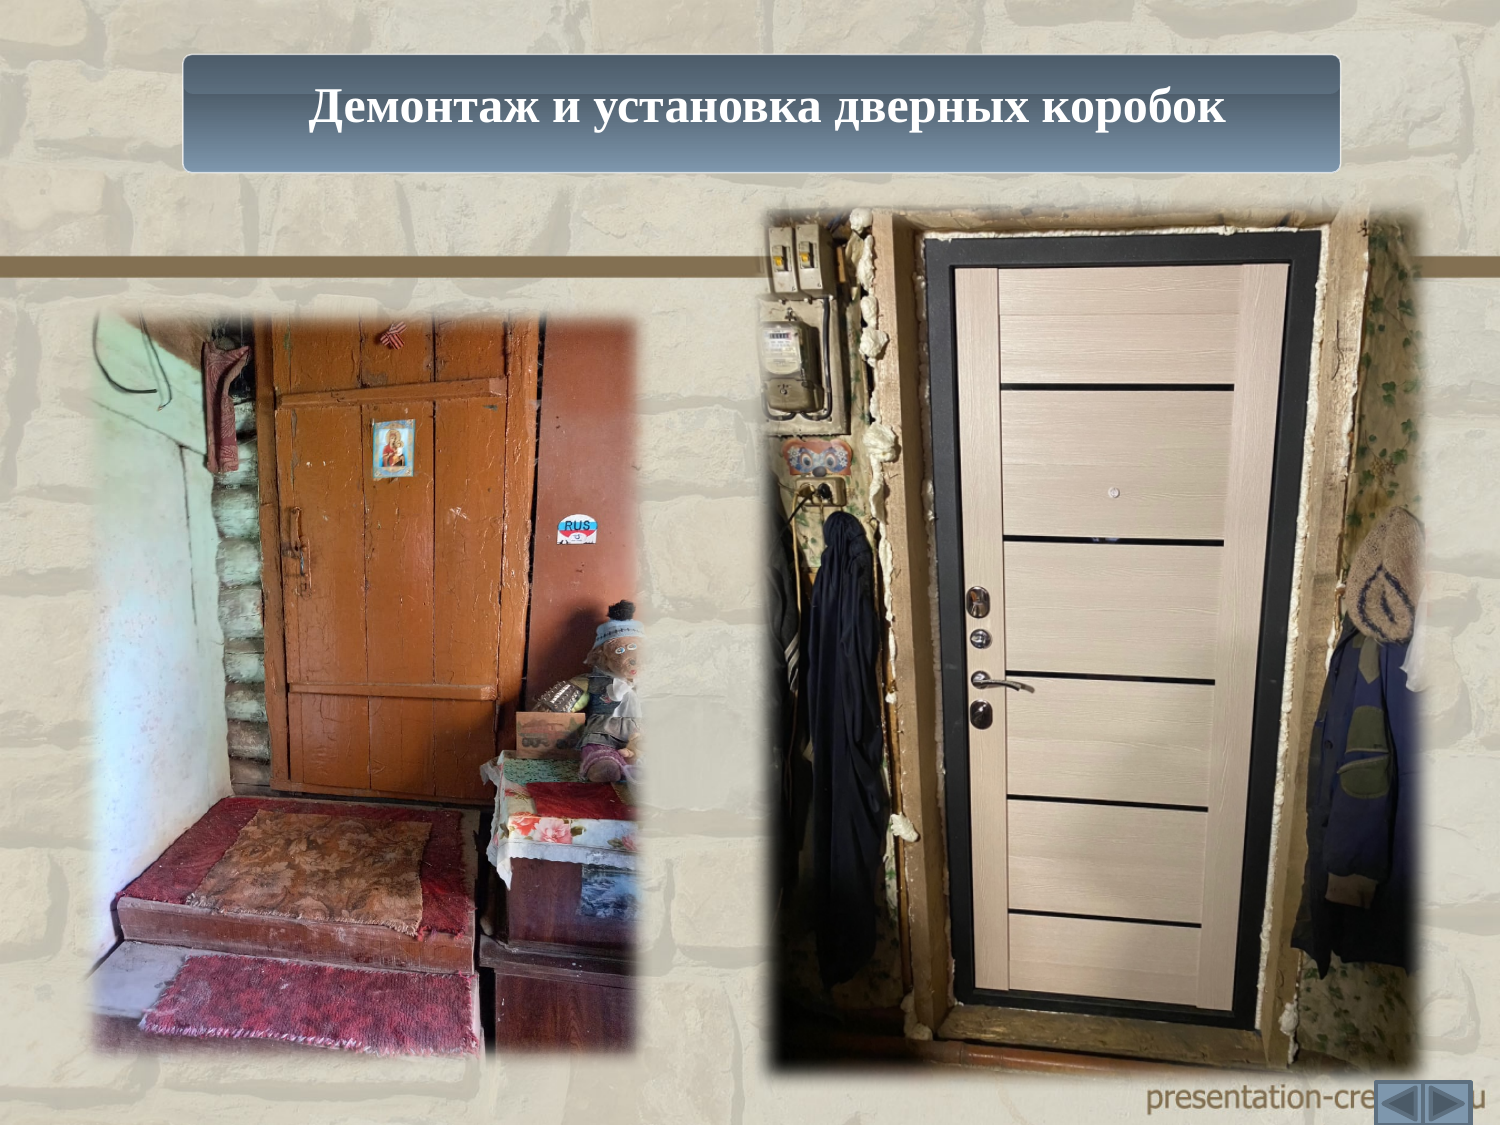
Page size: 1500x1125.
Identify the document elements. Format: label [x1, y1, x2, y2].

text_box [1421, 1080, 1473, 1125]
picture [0, 0, 1500, 1125]
text_box [182, 54, 1341, 173]
text_box [1374, 1080, 1421, 1125]
